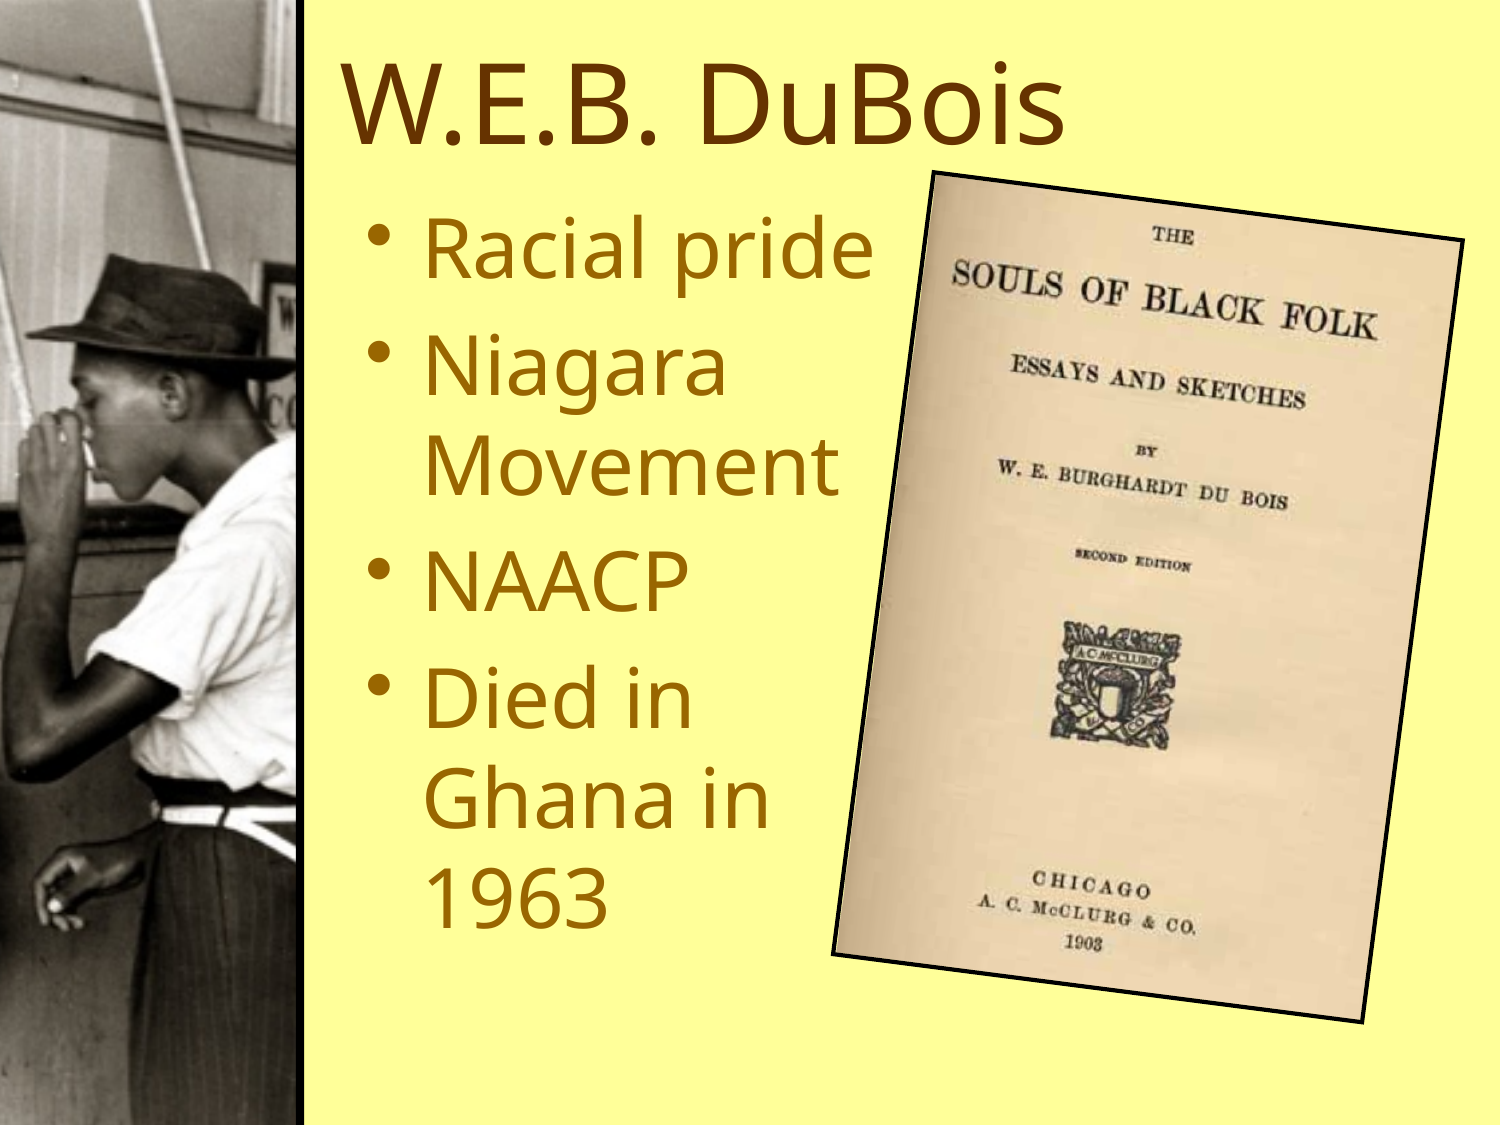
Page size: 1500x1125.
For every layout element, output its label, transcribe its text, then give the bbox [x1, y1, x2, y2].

picture [837, 175, 1460, 1019]
list Racial pride Niagara Movement NAACP Died in Ghana in 1963 [349, 187, 926, 1088]
picture [0, 0, 301, 1125]
title W.E.B. DuBois [324, 12, 1426, 188]
